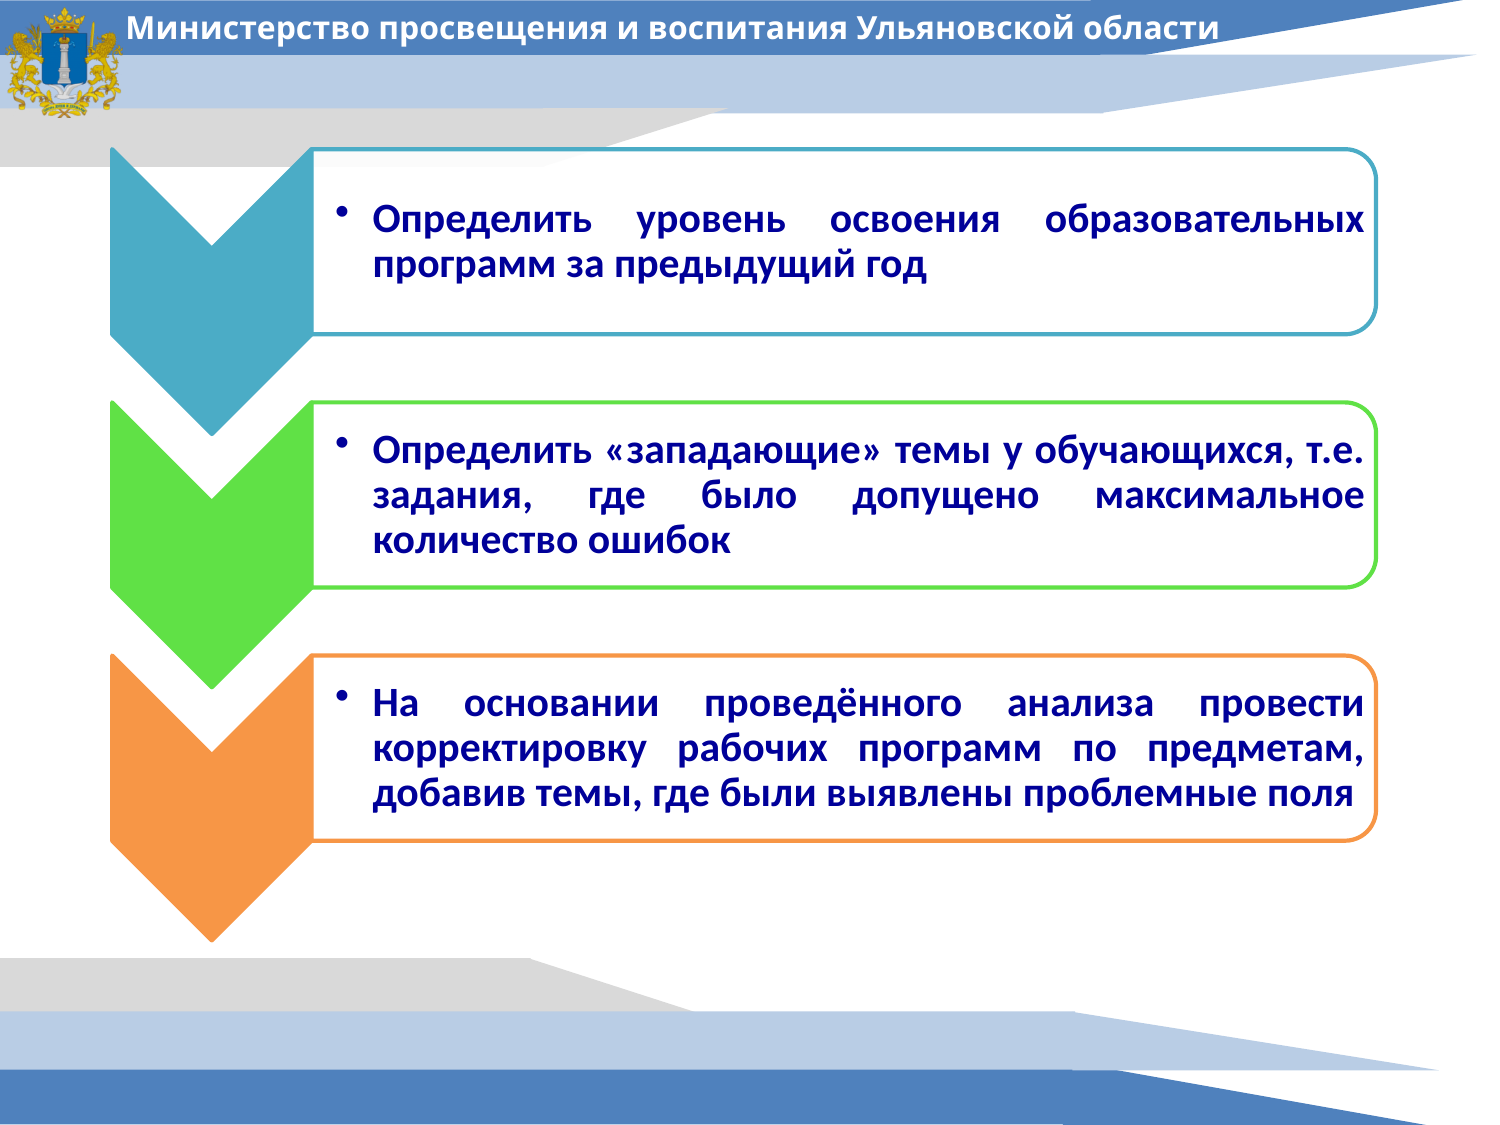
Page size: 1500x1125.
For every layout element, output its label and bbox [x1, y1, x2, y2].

text_box [111, 148, 1377, 941]
picture [5, 7, 124, 119]
text_box [0, 957, 1440, 1125]
text_box [0, 0, 1477, 168]
